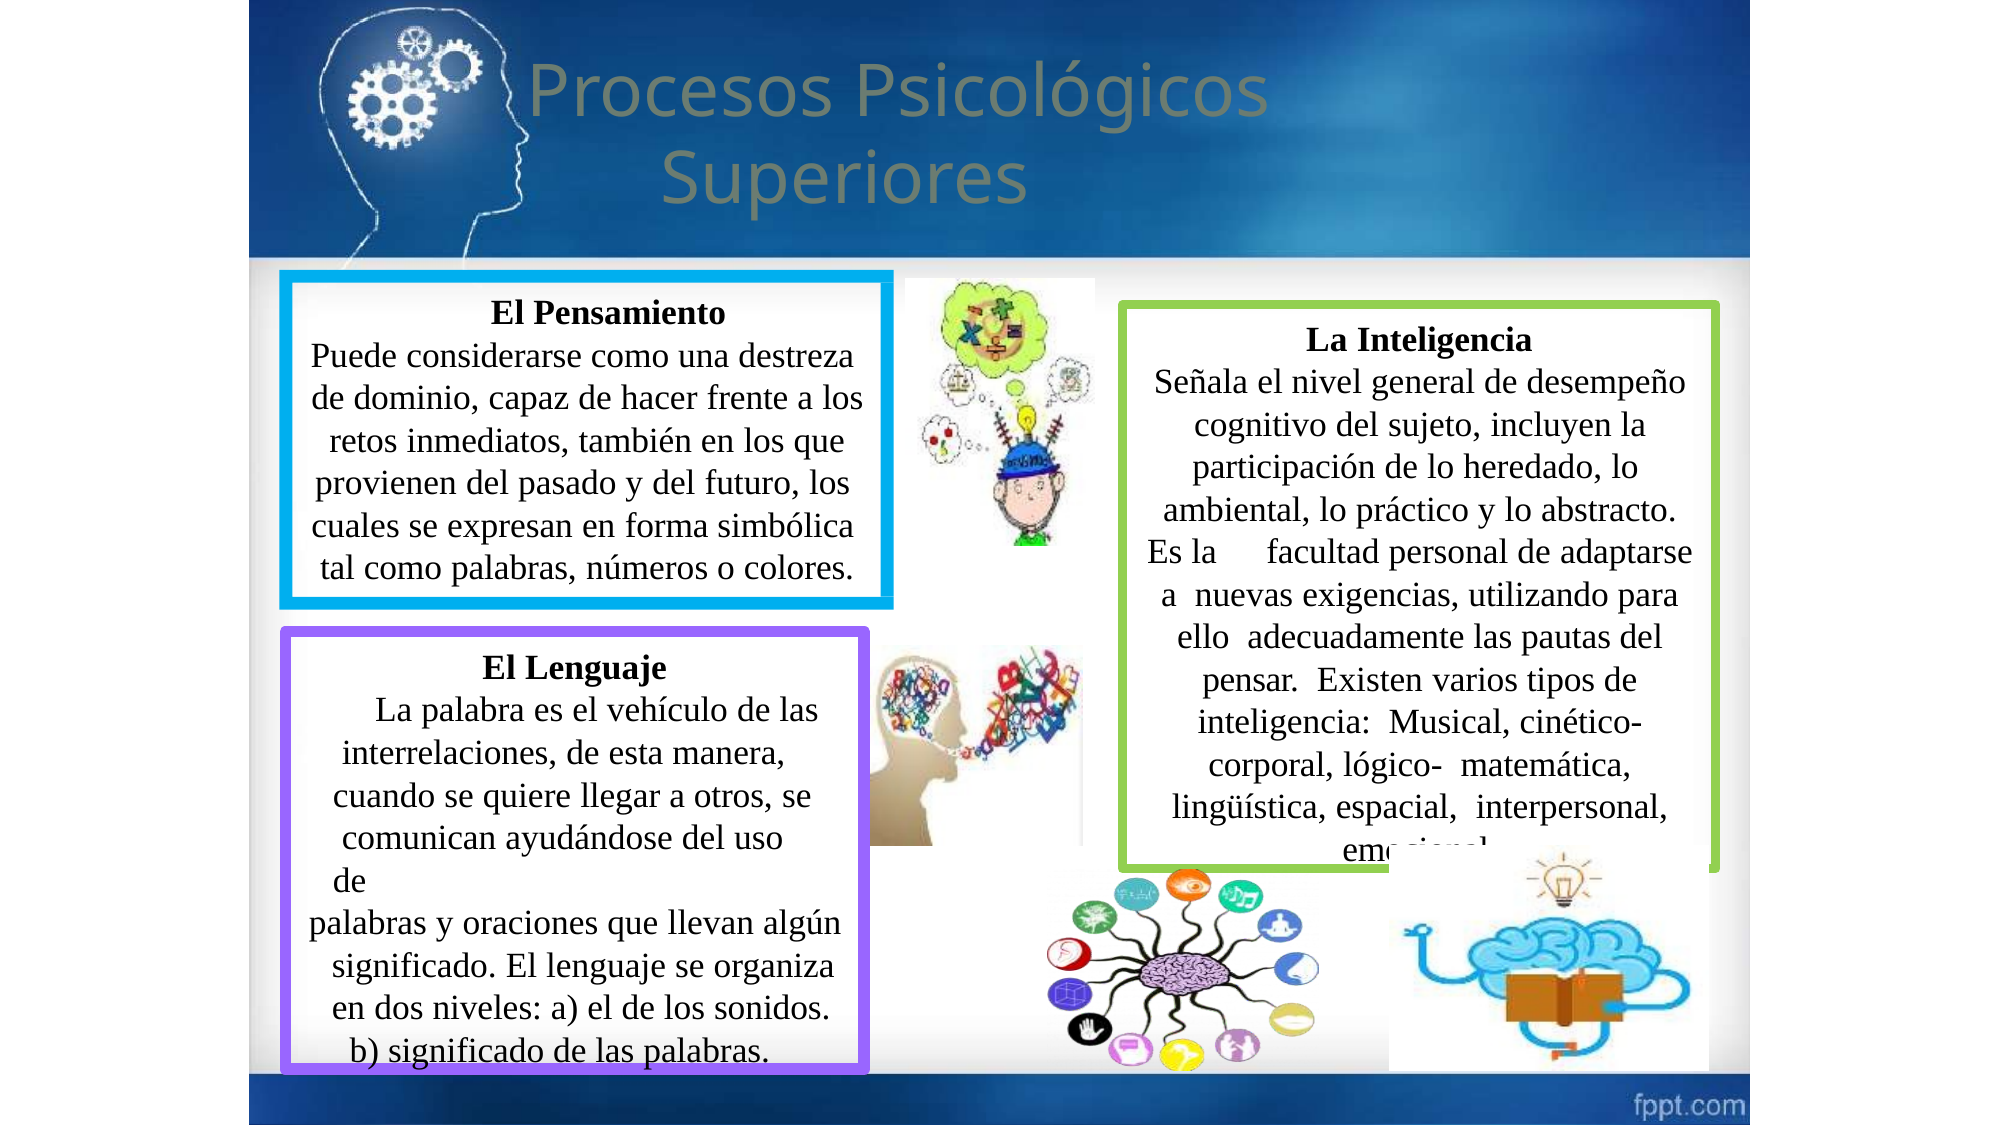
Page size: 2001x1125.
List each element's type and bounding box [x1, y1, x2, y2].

picture [249, 0, 1751, 1125]
